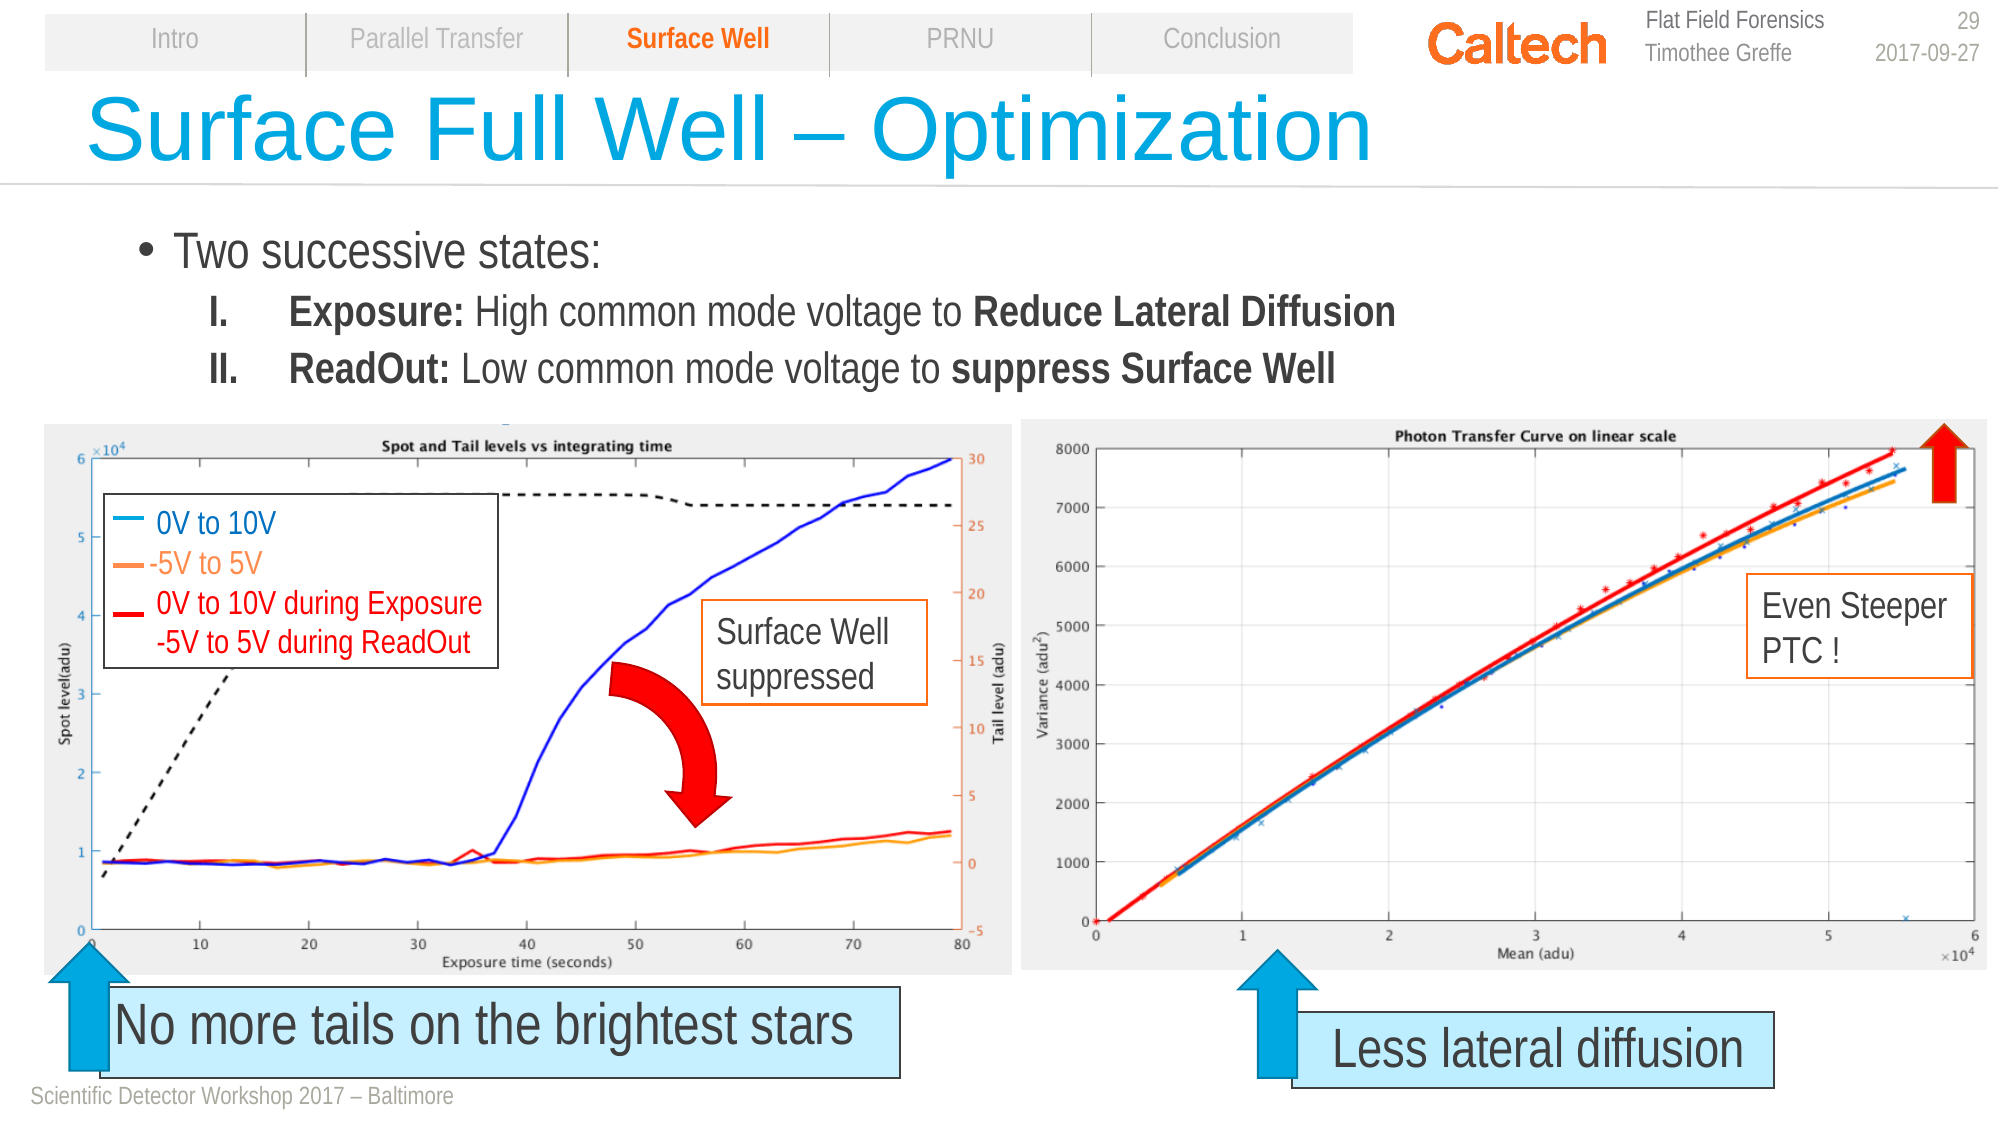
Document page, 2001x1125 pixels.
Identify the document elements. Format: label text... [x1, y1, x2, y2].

title Surface Full Well – Optimization [70, 74, 1796, 188]
text_box [1235, 970, 1320, 1079]
table_header Surface Well [569, 14, 829, 71]
footer Timothee Greffe [1630, 21, 1859, 82]
picture [1021, 419, 1987, 970]
slide_number 29 [1930, 0, 1996, 50]
text_box [47, 975, 131, 1072]
picture [43, 424, 1012, 975]
table_header PRNU [830, 14, 1091, 71]
text_box Less lateral diffusion [1291, 1011, 1775, 1089]
table_header Parallel Transfer [307, 14, 567, 71]
table_header Intro [45, 14, 305, 71]
list Two successive states: Exposure: High common mode voltage to Reduce Lateral Diffusion ReadOut: Low common mode voltage to suppress Surface Well [122, 216, 1848, 401]
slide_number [1859, 21, 1999, 82]
picture [1398, 0, 1636, 74]
table_header Conclusion [1092, 13, 1353, 74]
text_box No more tails on the brightest stars [99, 986, 901, 1079]
